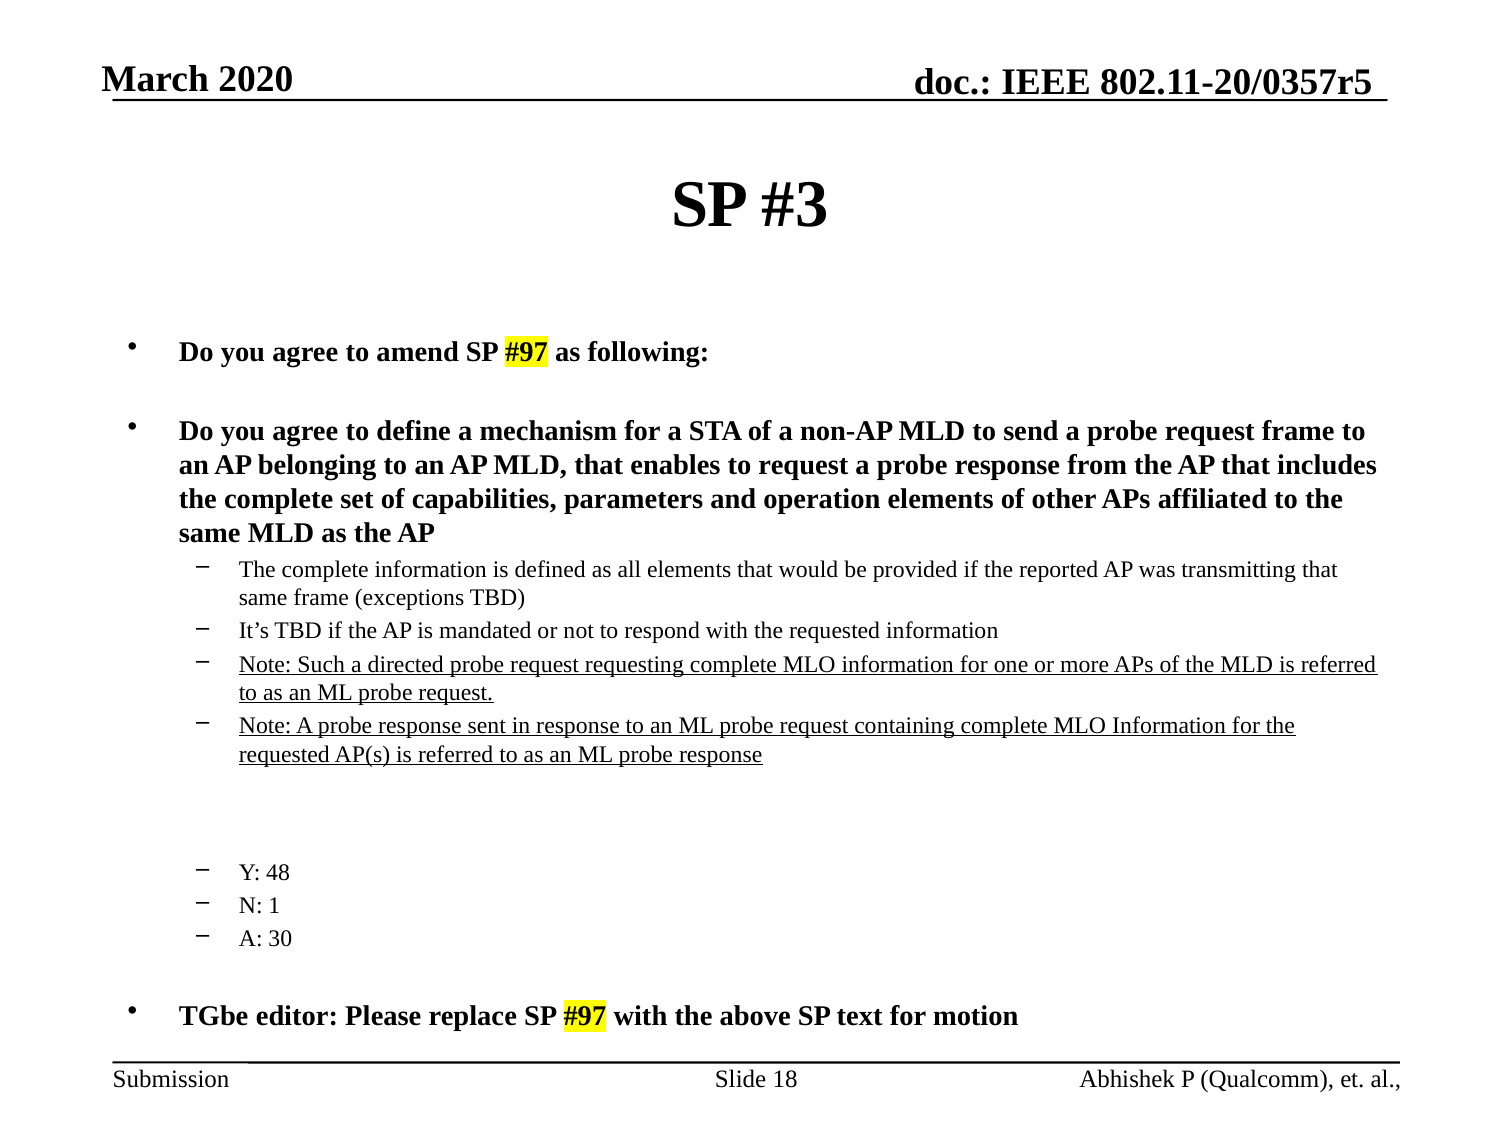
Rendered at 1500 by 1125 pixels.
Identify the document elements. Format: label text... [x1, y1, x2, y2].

list Do you agree to amend SP #97 as following: Do you agree to define a mechanism for a STA of a non-AP MLD to send a probe request frame to an AP belonging to an AP MLD, that enables to request a probe response from the AP that includes the complete set of capabilities, parameters and operation elements of other APs affiliated to the same MLD as the AP The complete information is defined as all elements that would be provided if the reported AP was transmitting that same frame (exceptions TBD) It’s TBD if the AP is mandated or not to respond with the requested information Note: Such a directed probe request requesting complete MLO information for one or more APs of the MLD is referred to as an ML probe request. Note: A probe response sent in response to an ML probe request containing complete MLO Information for the requested AP(s) is referred to as an ML probe response Y: 48 N: 1 A: 30 TGbe editor: Please replace SP #97 with the above SP text for motion [112, 324, 1402, 1052]
title SP #3 [112, 112, 1388, 288]
footer Abhishek P (Qualcomm), et. al., [949, 1061, 1402, 1093]
slide_number Slide 18 [712, 1061, 801, 1093]
